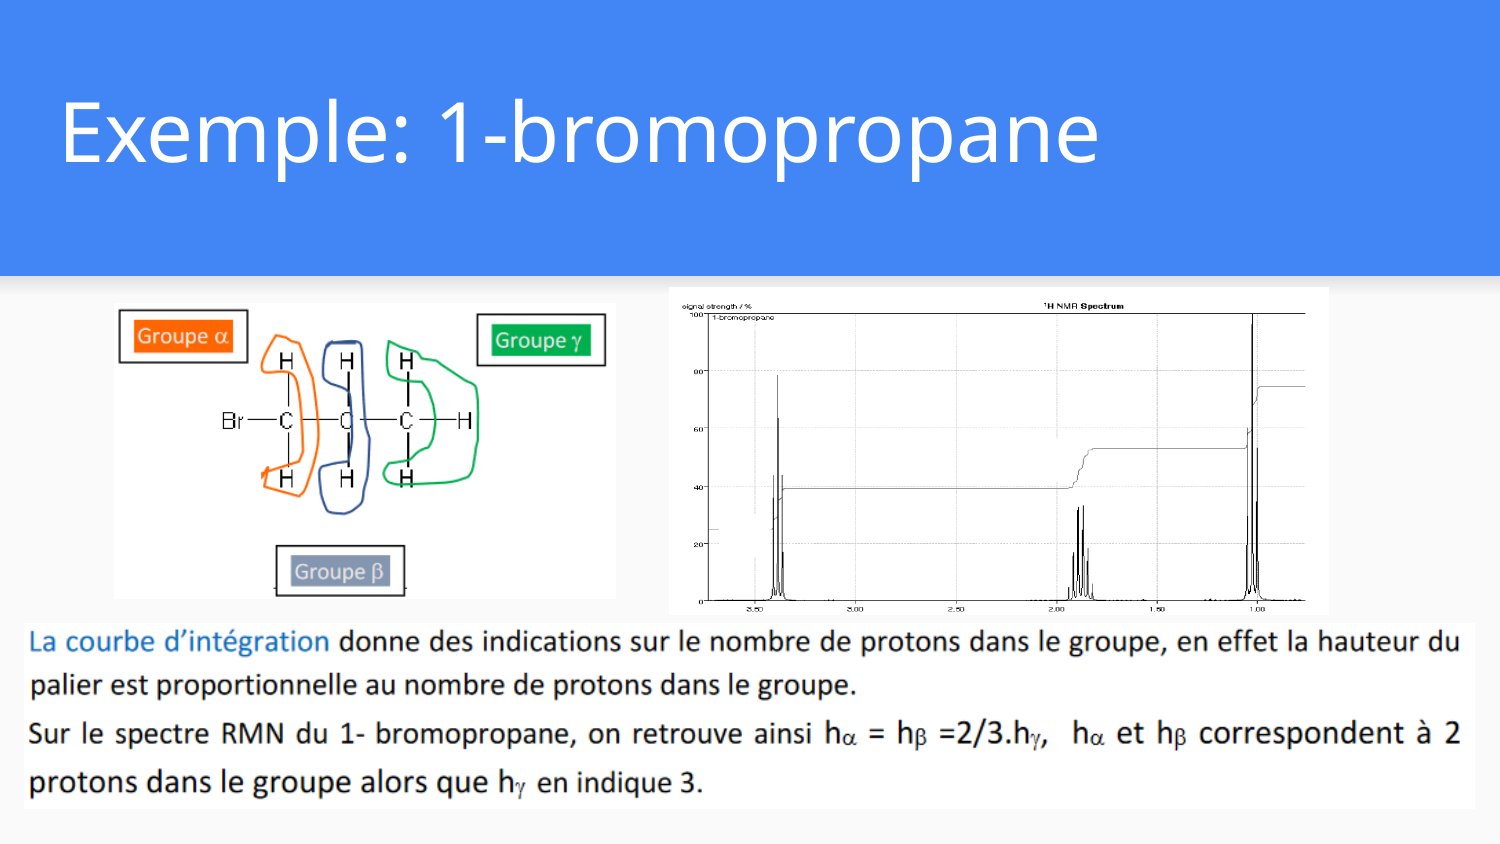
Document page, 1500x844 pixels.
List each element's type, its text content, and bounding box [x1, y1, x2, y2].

picture [113, 303, 616, 599]
picture [669, 287, 1329, 616]
picture [24, 623, 1476, 809]
title Exemple: 1-bromopropane [43, 67, 1392, 194]
